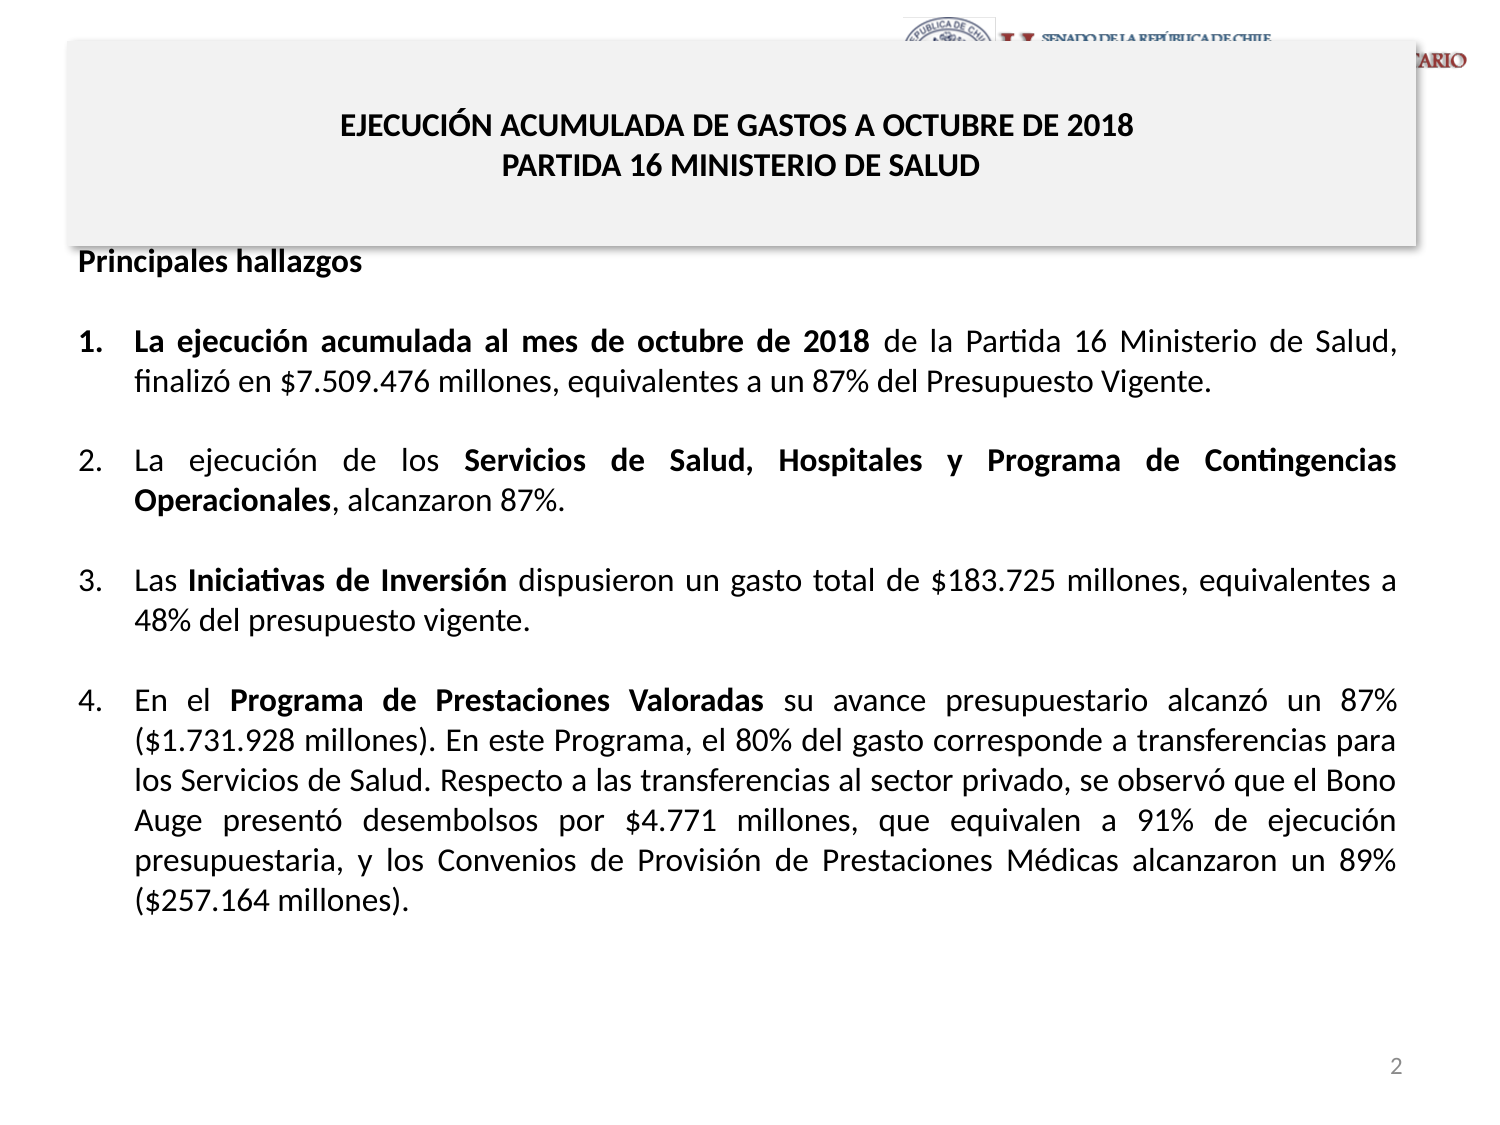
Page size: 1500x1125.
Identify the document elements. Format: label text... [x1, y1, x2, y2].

title EJECUCIÓN ACUMULADA DE GASTOS A OCTUBRE DE 2018 PARTIDA 16 MINISTERIO DE SALUD [67, 41, 1415, 246]
text_box Principales hallazgos La ejecución acumulada al mes de octubre de 2018 de la Partida 16 Ministerio de Salud, finalizó en $7.509.476 millones, equivalentes a un 87% del Presupuesto Vigente. La ejecución de los Servicios de Salud, Hospitales y Programa de Contingencias Operacionales, alcanzaron 87%. Las Iniciativas de Inversión dispusieron un gasto total de $183.725 millones, equivalentes a 48% del presupuesto vigente. En el Programa de Prestaciones Valoradas su avance presupuestario alcanzó un 87% ($1.731.928 millones). En este Programa, el 80% del gasto corresponde a transferencias para los Servicios de Salud. Respecto a las transferencias al sector privado, se observó que el Bono Auge presentó desembolsos por $4.771 millones, que equivalen a 91% de ejecución presupuestaria, y los Convenios de Provisión de Prestaciones Médicas alcanzaron un 89% ($257.164 millones). [63, 231, 1414, 1047]
picture [903, 6, 1482, 120]
slide_number 2 [1067, 1035, 1418, 1095]
